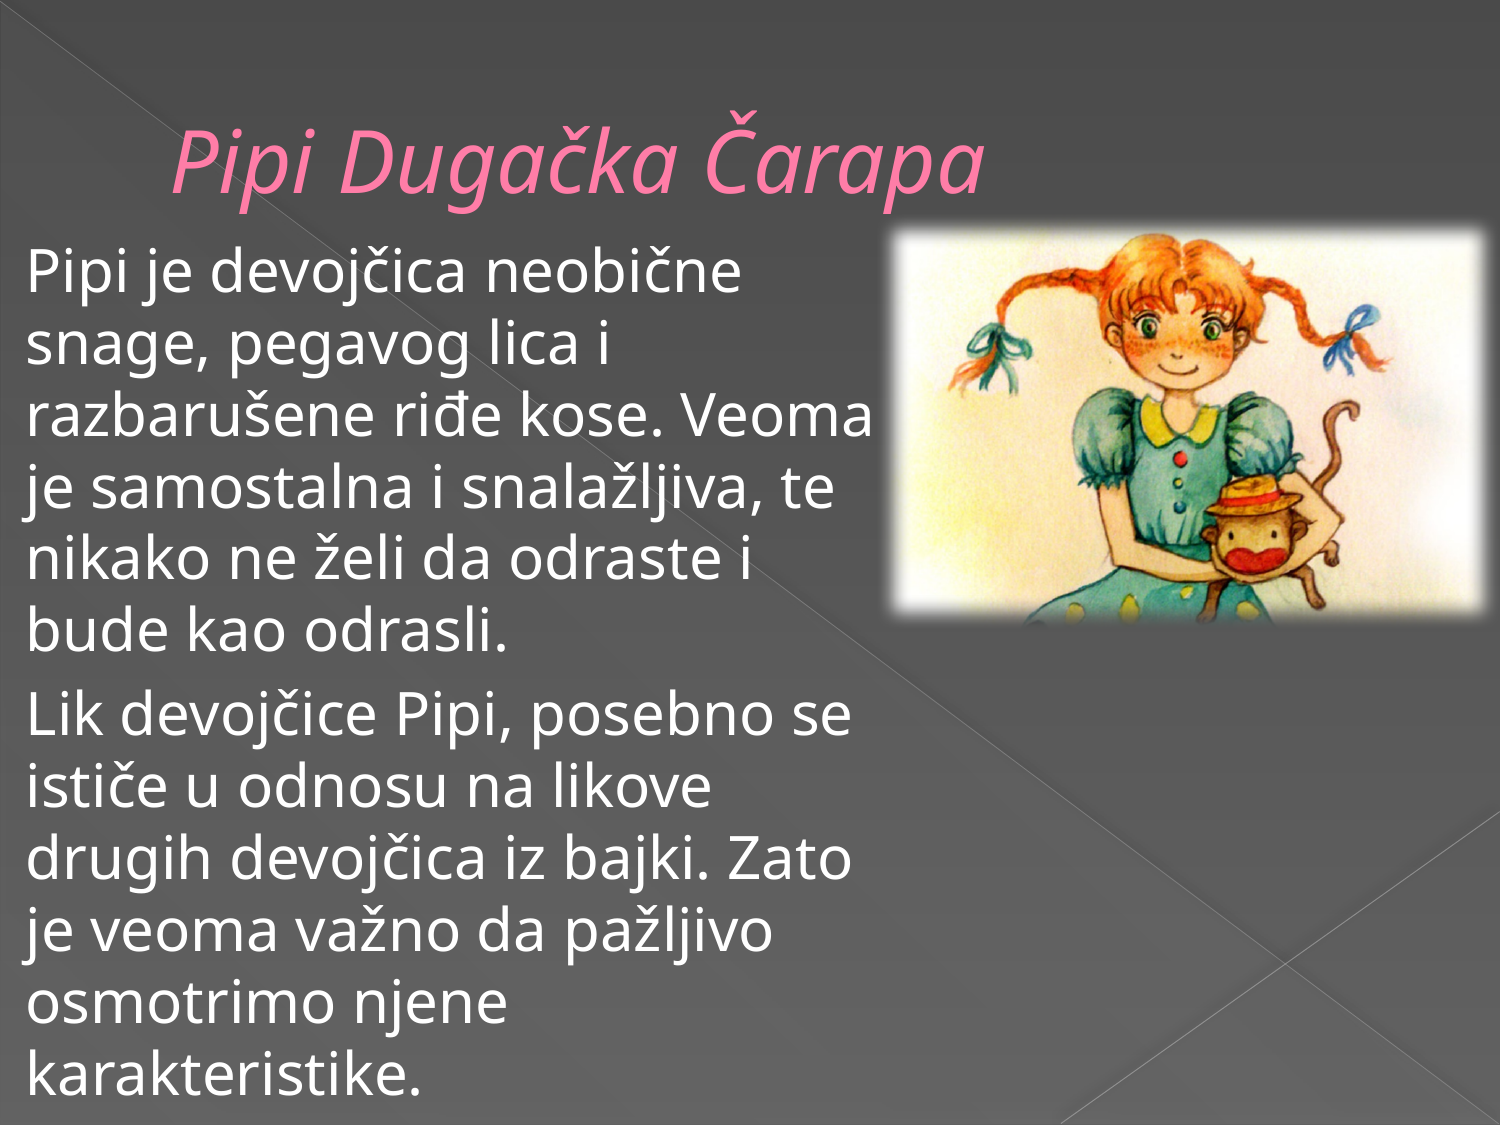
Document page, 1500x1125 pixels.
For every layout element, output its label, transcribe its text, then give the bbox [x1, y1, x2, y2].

picture [874, 212, 1500, 630]
list Pipi je devojčica neobične snage, pegavog lica i razbarušene riđe kose. Veoma je samostalna i snalažljiva, te nikako ne želi da odraste i bude kao odrasli. Lik devojčice Pipi, posebno se ističe u odnosu na likove drugih devojčica iz bajki. Zato je veoma važno da pažljivo osmotrimo njene karakteristike. [0, 224, 900, 1125]
title Pipi Dugačka Čarapa [75, 43, 1425, 224]
